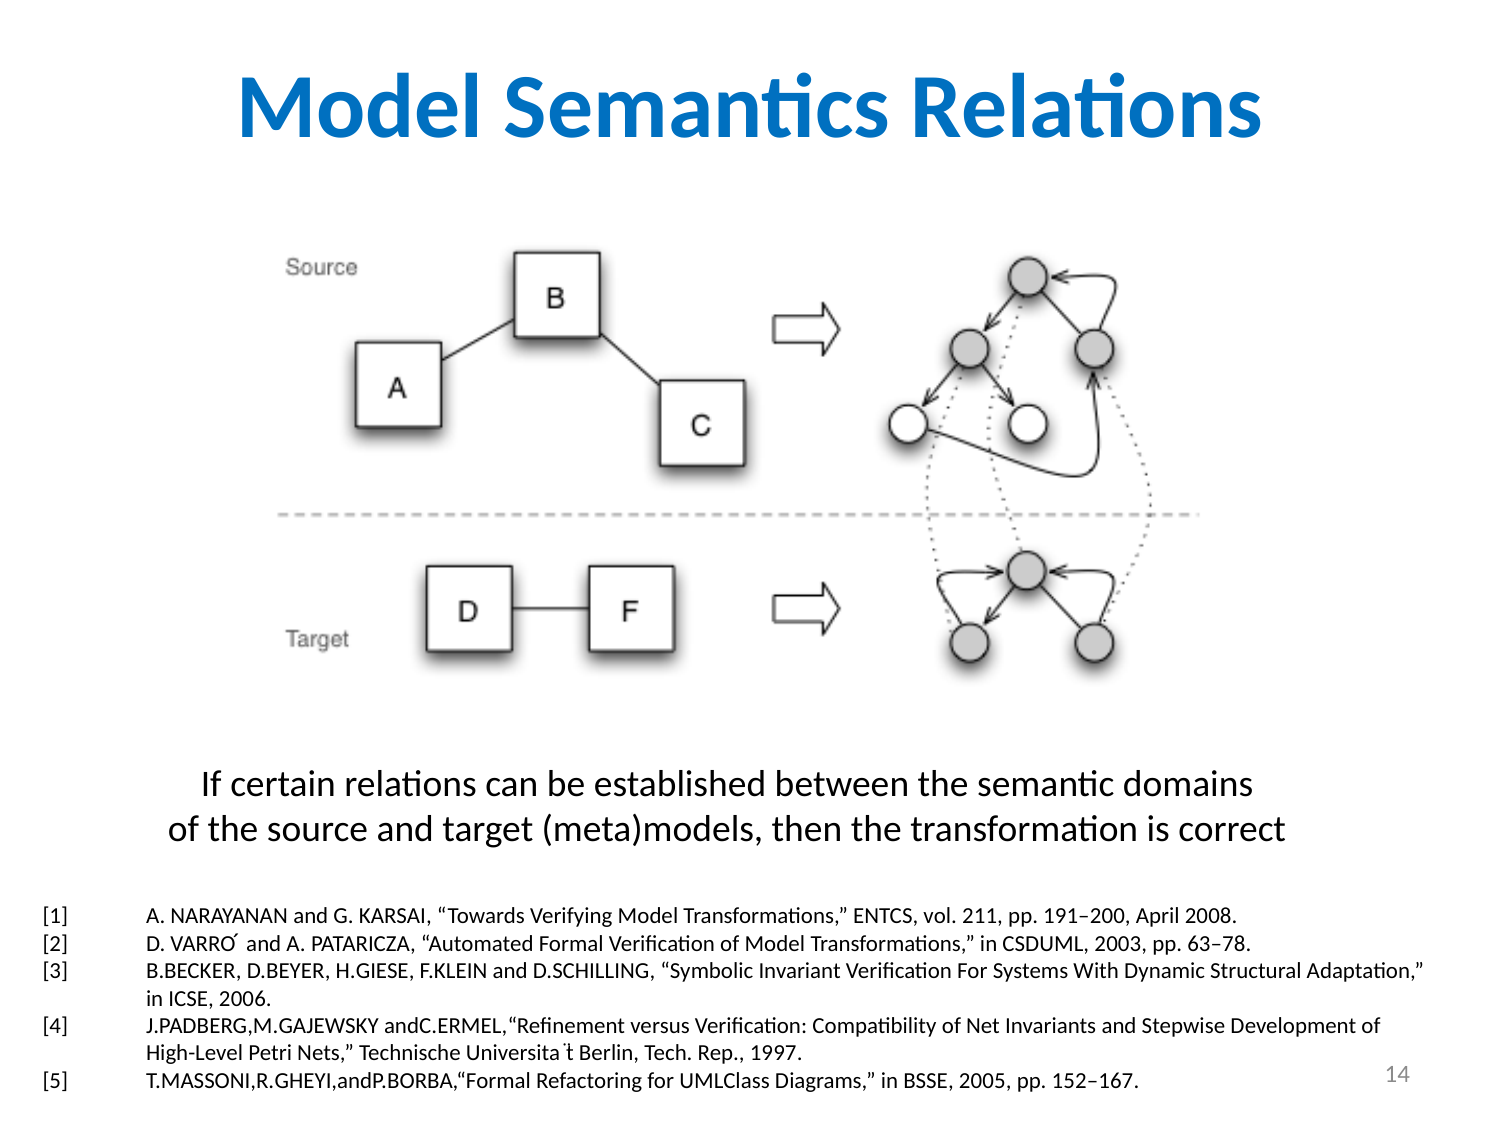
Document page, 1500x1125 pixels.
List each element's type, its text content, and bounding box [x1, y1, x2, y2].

text_box [1] A. Narayanan and G. Karsai, “Towards Verifying Model Transformations,” ENTCS, vol. 211, pp. 191–200, April 2008. [2] D. Varro ́ and A. Pataricza, “Automated Formal Verification of Model Transformations,” in CSDUML, 2003, pp. 63–78. [3] B.Becker, D.Beyer, H.Giese, F.Klein and D.Schilling, “Symbolic Invariant Verification For Systems With Dynamic Structural Adaptation,” in ICSE, 2006. [4] J.Padberg,M.Gajewsky andC.Ermel,“Refinement versus Verification: Compatibility of Net Invariants and Stepwise Development of High-Level Petri Nets,” Technische Universita ̈t Berlin, Tech. Rep., 1997. [5] T.Massoni,R.Gheyi,andP.Borba,“Formal Refactoring for UMLClass Diagrams,” in BSSE, 2005, pp. 152–167. [27, 893, 1449, 1101]
text_box Model Semantics Relations [0, 1, 1500, 201]
slide_number 14 [1074, 1042, 1425, 1103]
picture [253, 218, 1223, 713]
text_box If certain relations can be established between the semantic domains of the source and target (meta)models, then the transformation is correct [153, 751, 1303, 857]
